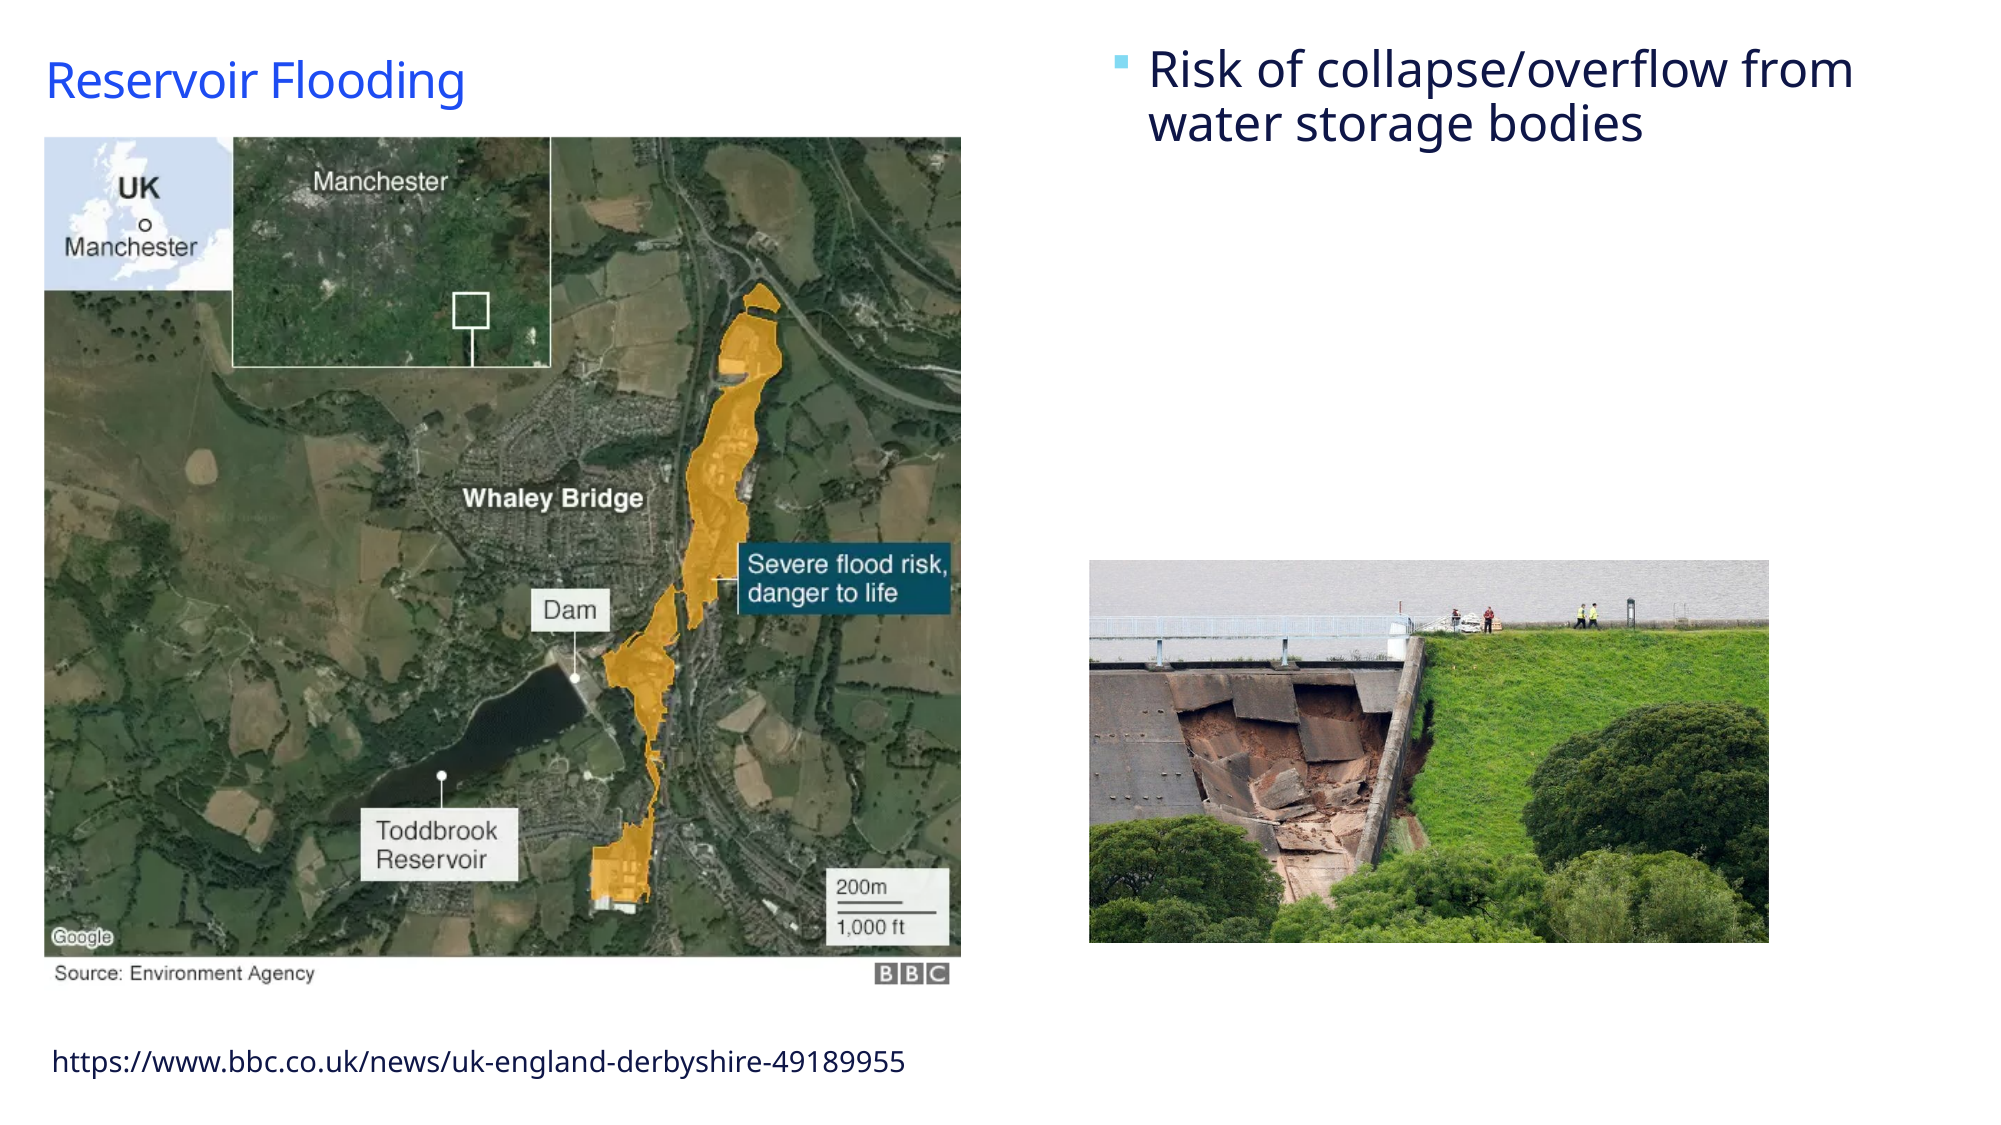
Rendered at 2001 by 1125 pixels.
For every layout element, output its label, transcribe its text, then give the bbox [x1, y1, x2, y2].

picture [43, 133, 1769, 1082]
title Reservoir Flooding [45, 43, 1315, 121]
list Risk of collapse/overflow from water storage bodies [1110, 43, 1957, 923]
text_box https://www.bbc.co.uk/news/uk-england-derbyshire-49189955 [36, 1036, 1089, 1086]
